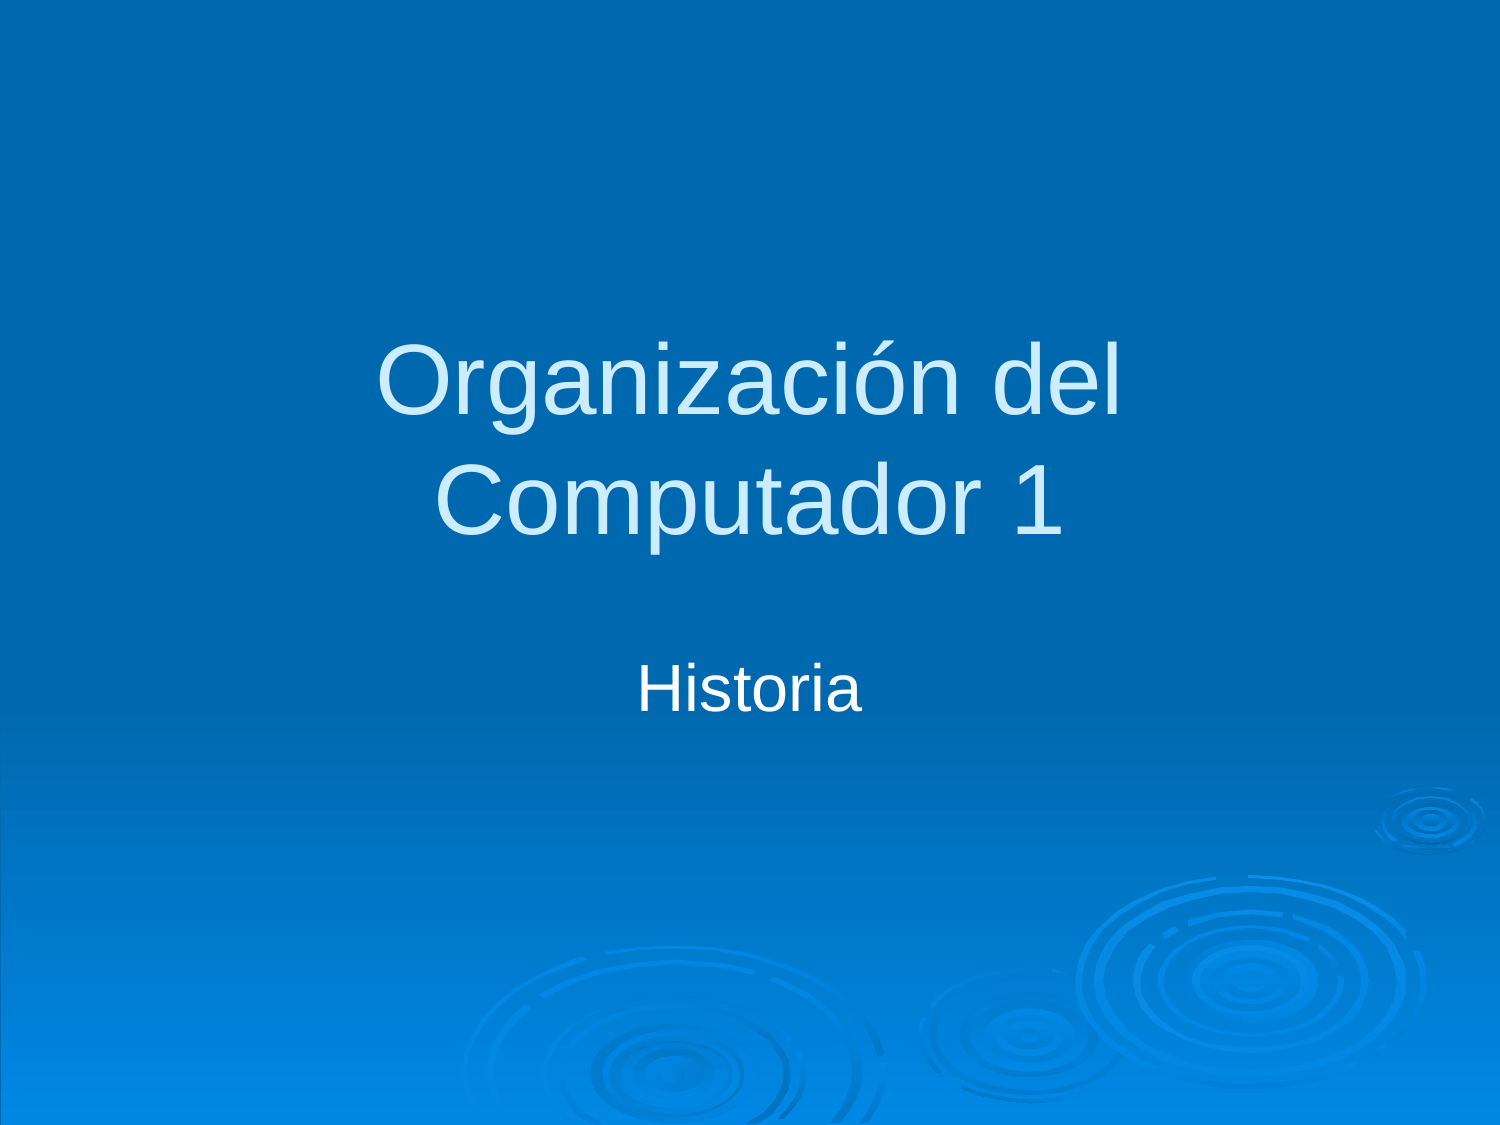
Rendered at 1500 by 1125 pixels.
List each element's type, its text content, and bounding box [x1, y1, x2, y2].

title Organización del Computador 1 [112, 277, 1388, 563]
subtitle Historia [224, 637, 1276, 926]
